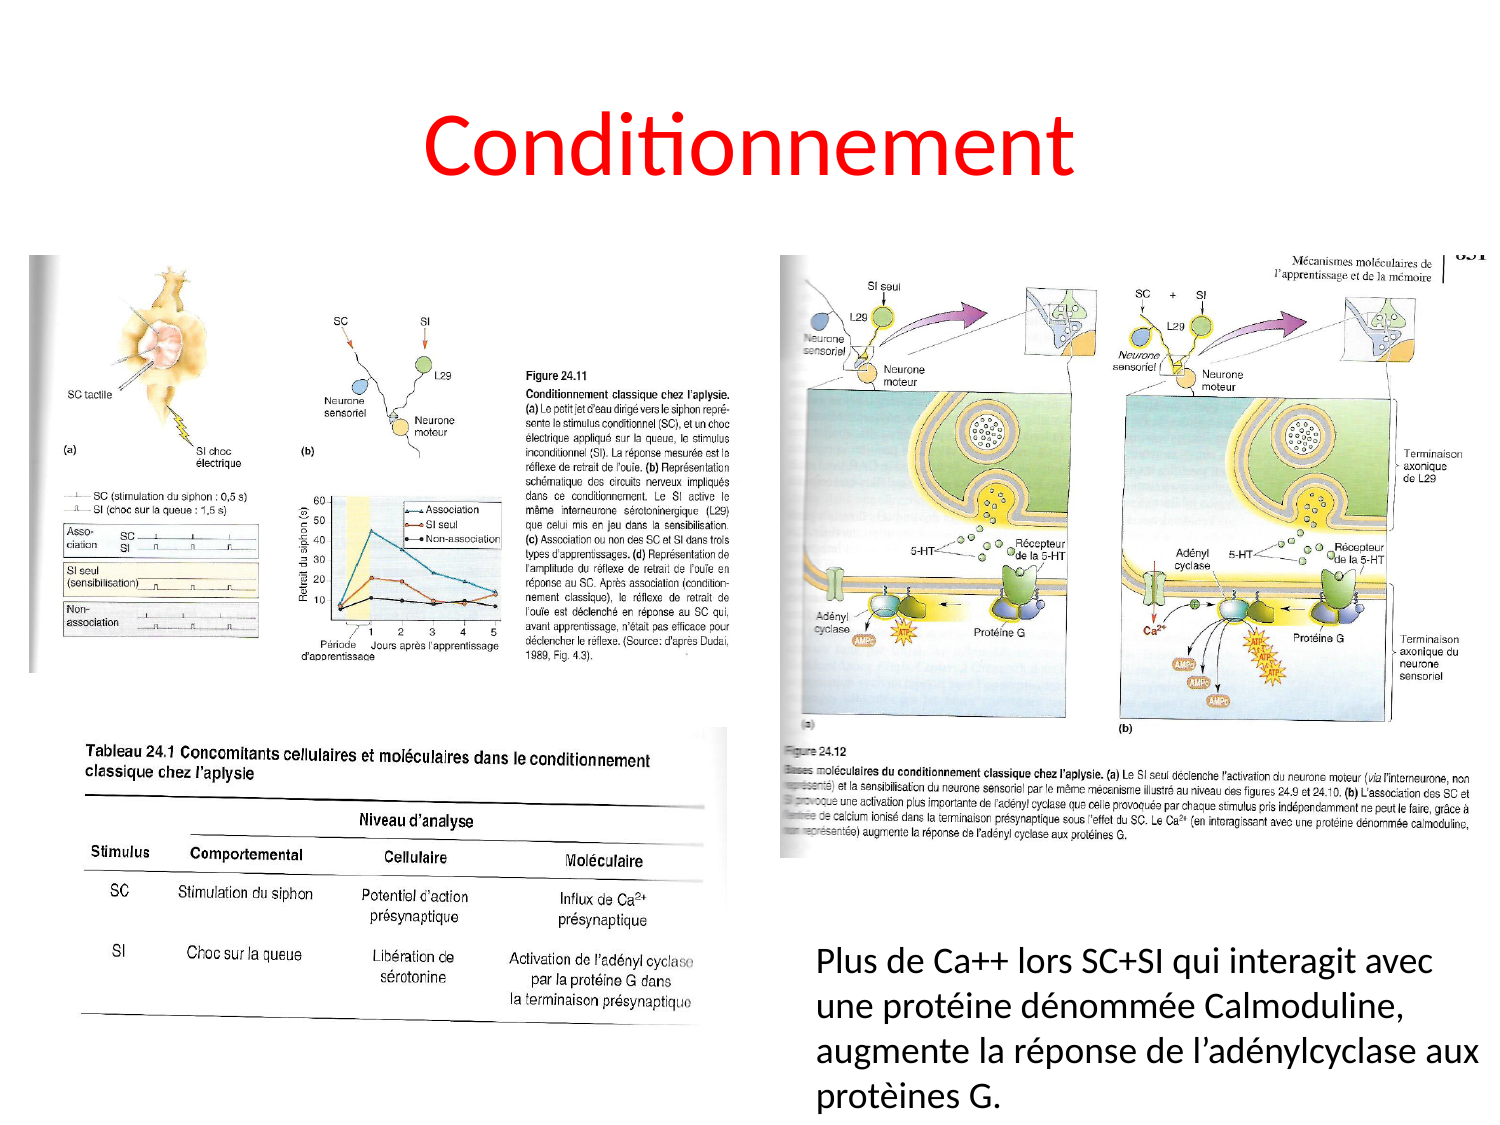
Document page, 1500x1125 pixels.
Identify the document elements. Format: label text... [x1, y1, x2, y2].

text_box Plus de Ca++ lors SC+SI qui interagit avec une protéine dénommée Calmoduline, augmente la réponse de l’adénylcyclase aux protèines G. [801, 928, 1495, 1124]
picture [64, 727, 727, 1046]
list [29, 255, 745, 673]
picture [780, 255, 1500, 858]
title Conditionnement [75, 45, 1425, 233]
